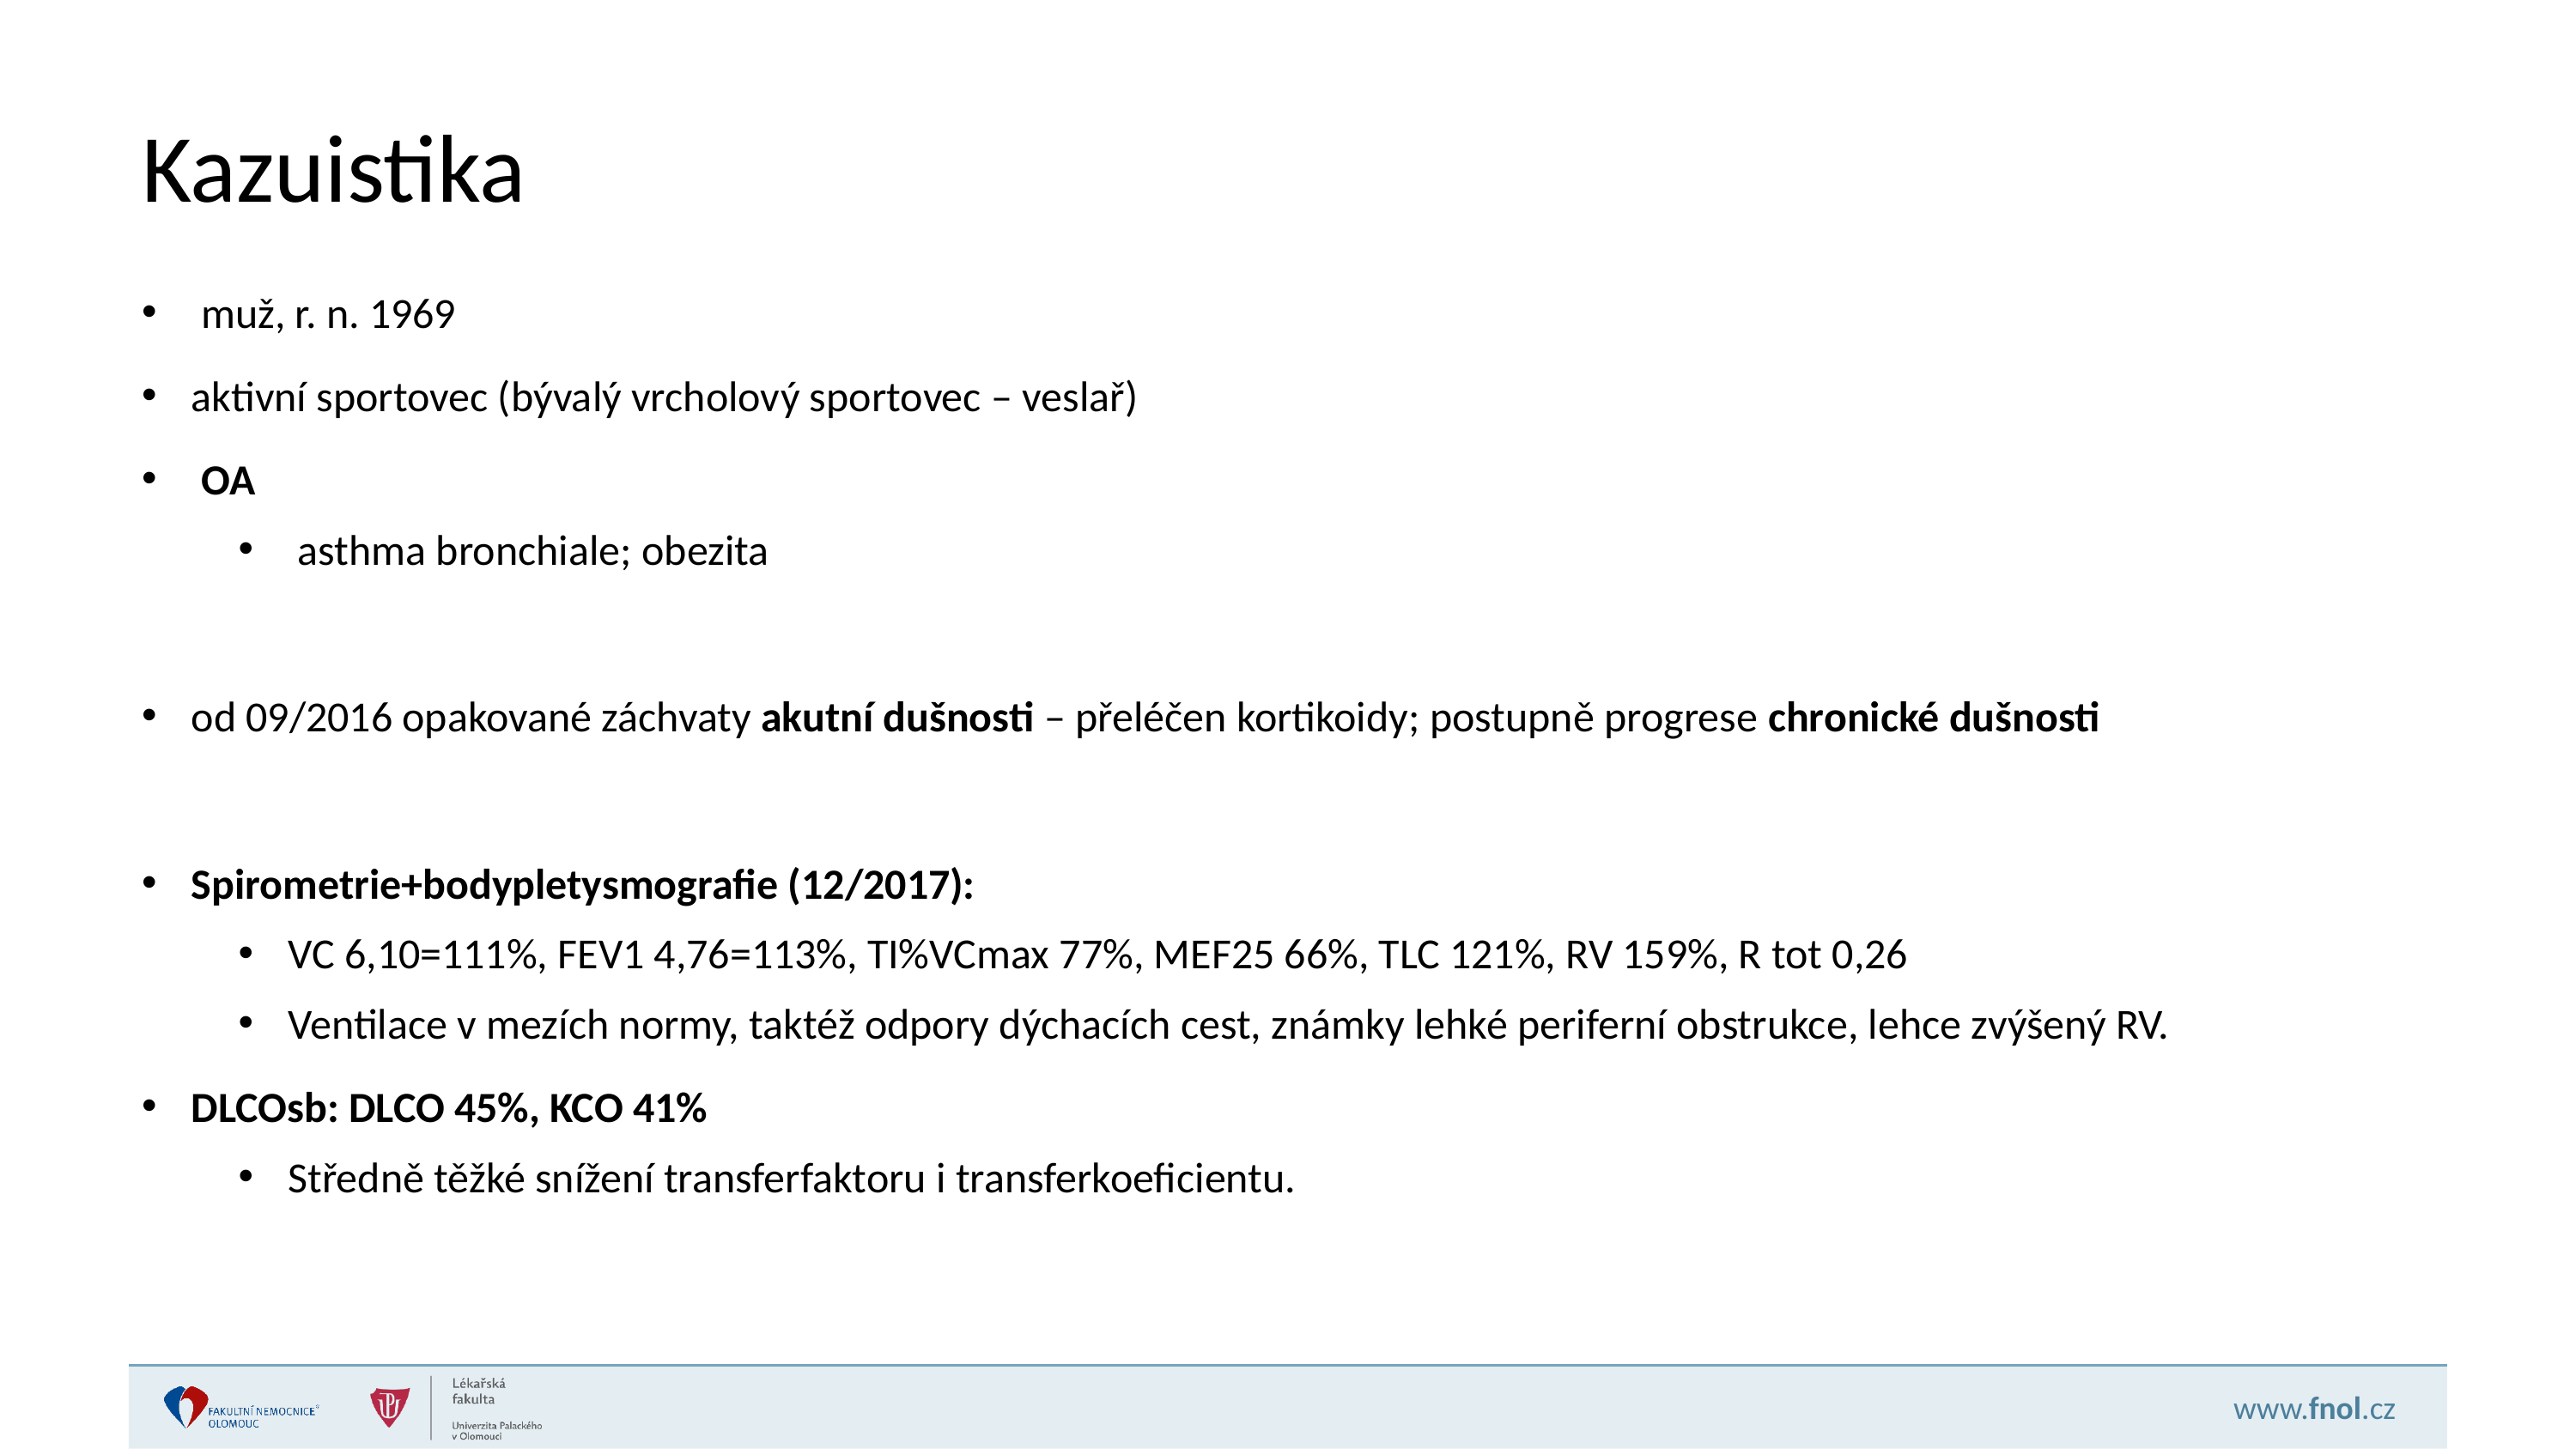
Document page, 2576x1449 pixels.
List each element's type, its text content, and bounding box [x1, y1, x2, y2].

picture [164, 1386, 321, 1428]
list muž, r. n. 1969 aktivní sportovec (bývalý vrcholový sportovec – veslař) OA asthma bronchiale; obezita od 09/2016 opakované záchvaty akutní dušnosti – přeléčen kortikoidy; postupně progrese chronické dušnosti Spirometrie+bodypletysmografie (12/2017): VC 6,10=111%, FEV1 4,76=113%, TI%VCmax 77%, MEF25 66%, TLC 121%, RV 159%, R tot 0,26 Ventilace v mezích normy, taktéž odpory dýchacích cest, známky lehké periferní obstrukce, lehce zvýšený RV. DLCOsb: DLCO 45%, KCO 41% Středně těžké snížení transferfaktoru i transferkoeficientu. [129, 273, 2447, 1252]
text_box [128, 1365, 2447, 1449]
title Kazuistika [129, 106, 1932, 235]
picture [359, 1371, 553, 1445]
